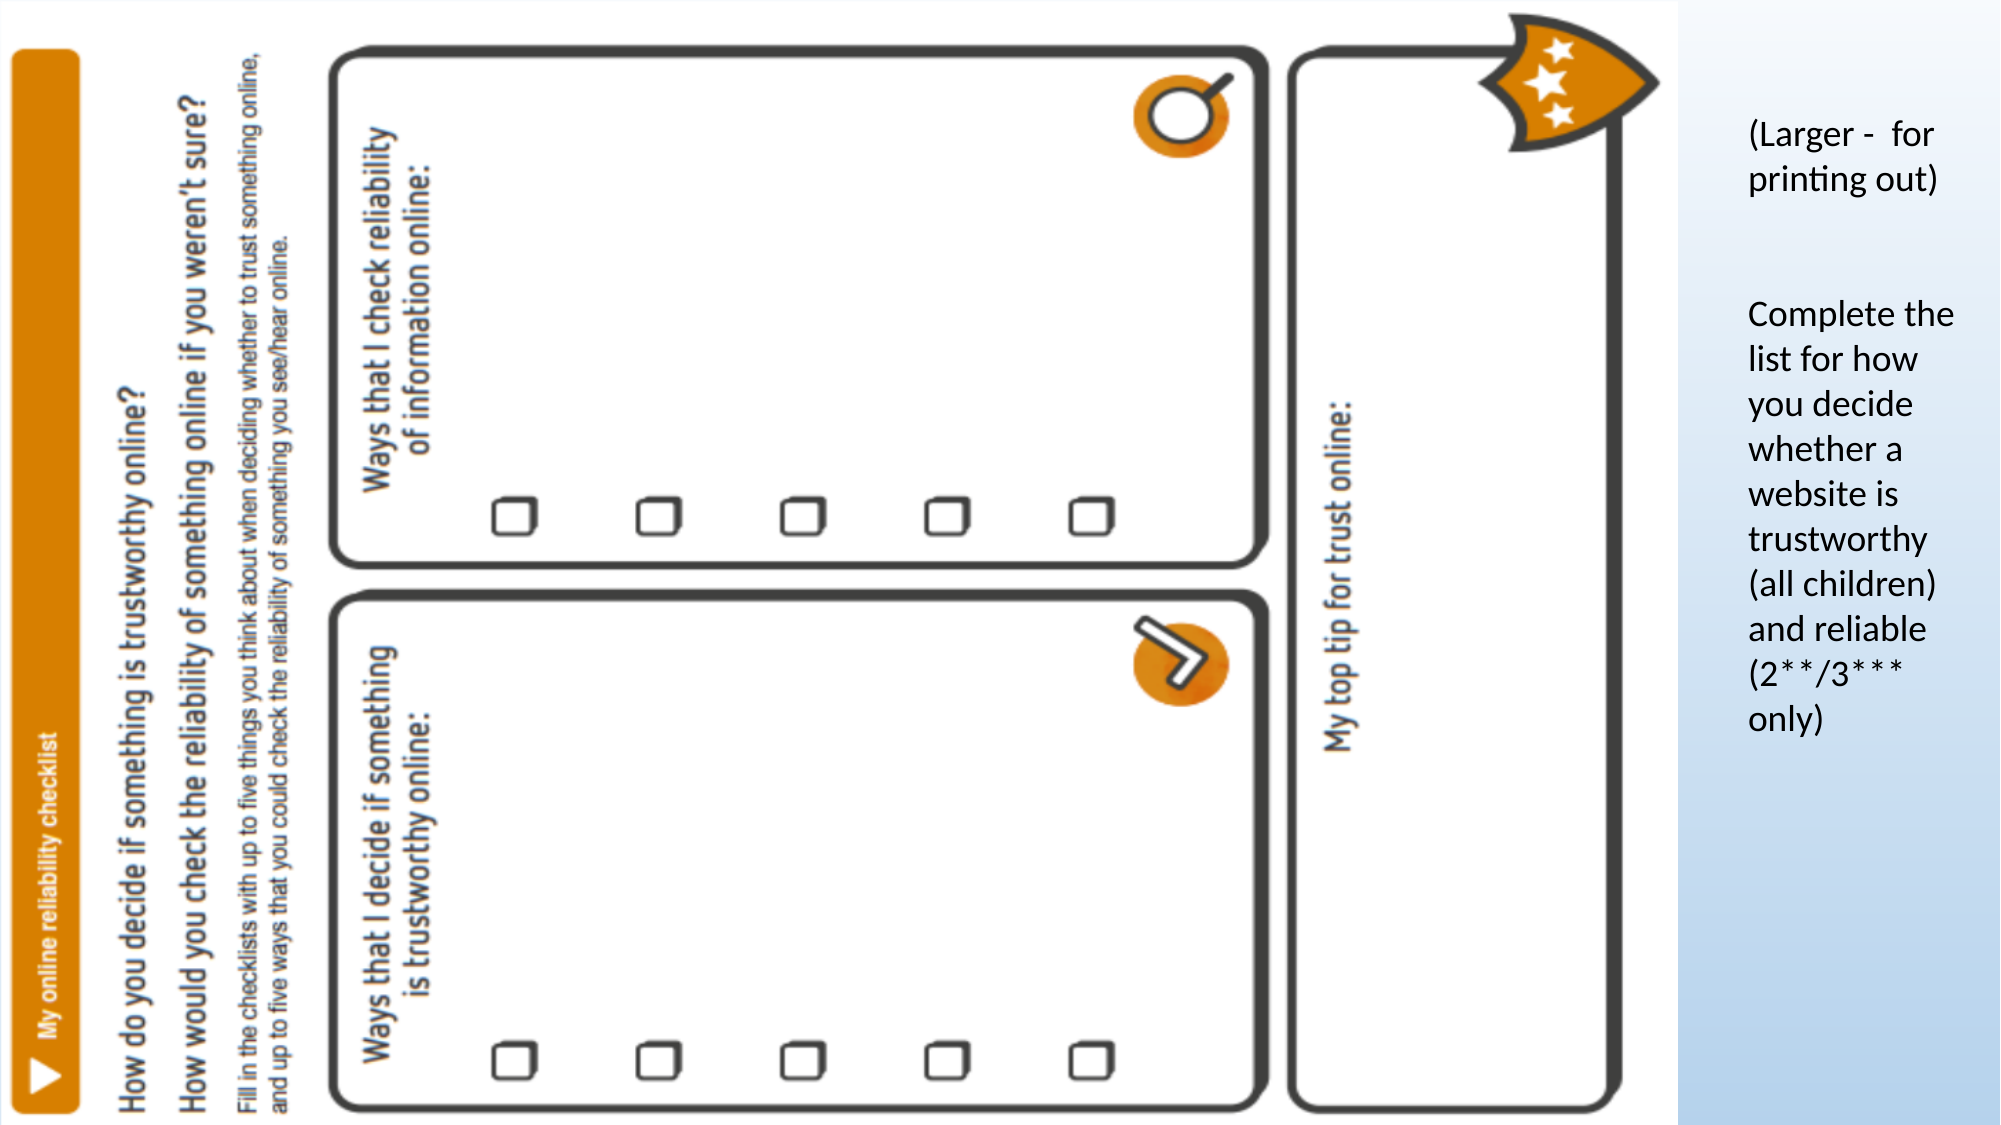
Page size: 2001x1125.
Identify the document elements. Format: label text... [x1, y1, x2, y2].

text_box (Larger - for printing out) Complete the list for how you decide whether a website is trustworthy (all children) and reliable (2**/3*** only) [1733, 102, 1977, 747]
picture [2, 0, 1676, 1125]
